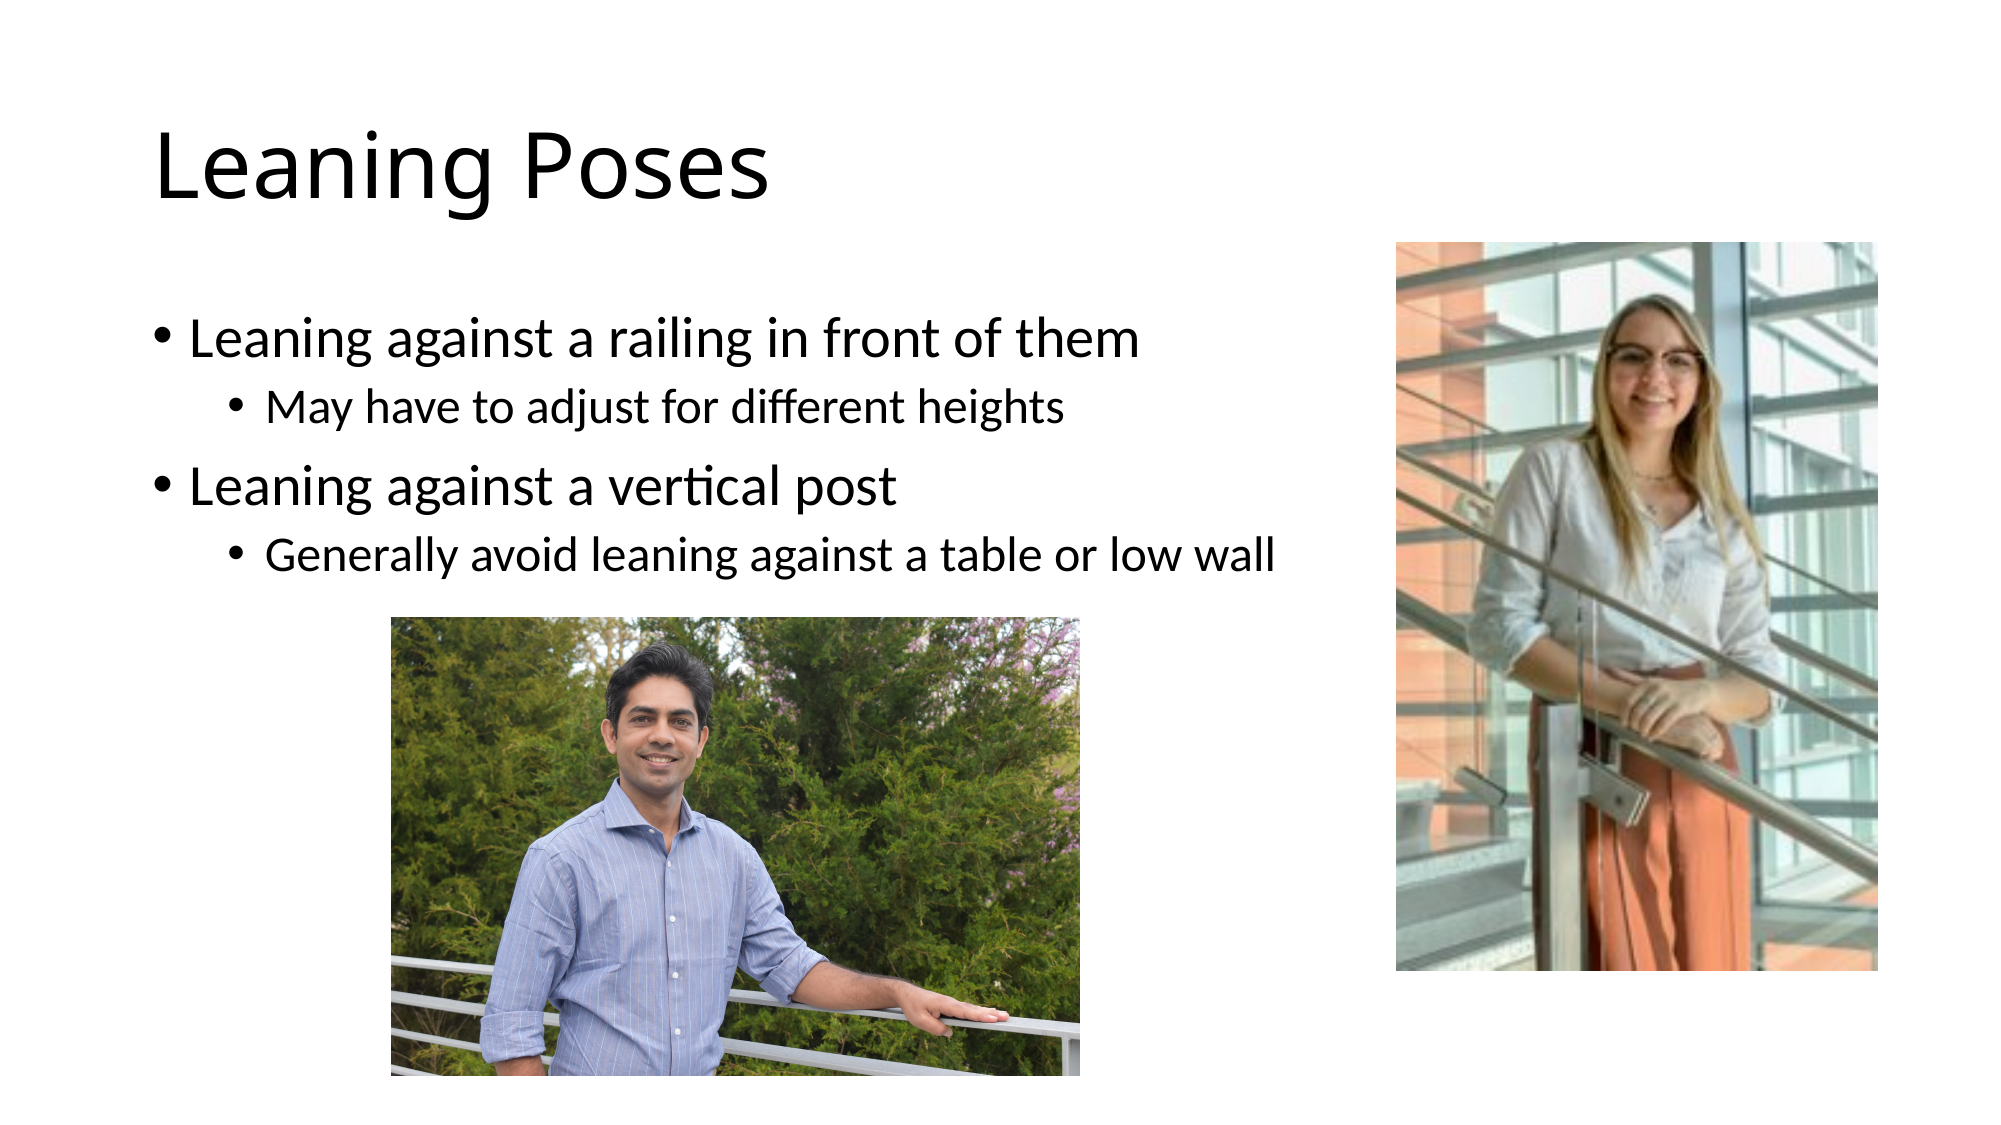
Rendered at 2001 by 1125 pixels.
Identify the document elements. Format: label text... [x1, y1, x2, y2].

list Leaning against a railing in front of them May have to adjust for different heights Leaning against a vertical post Generally avoid leaning against a table or low wall [137, 299, 1863, 1014]
picture [391, 617, 1080, 1076]
title Leaning Poses [137, 59, 1863, 278]
picture [1396, 242, 1878, 971]
